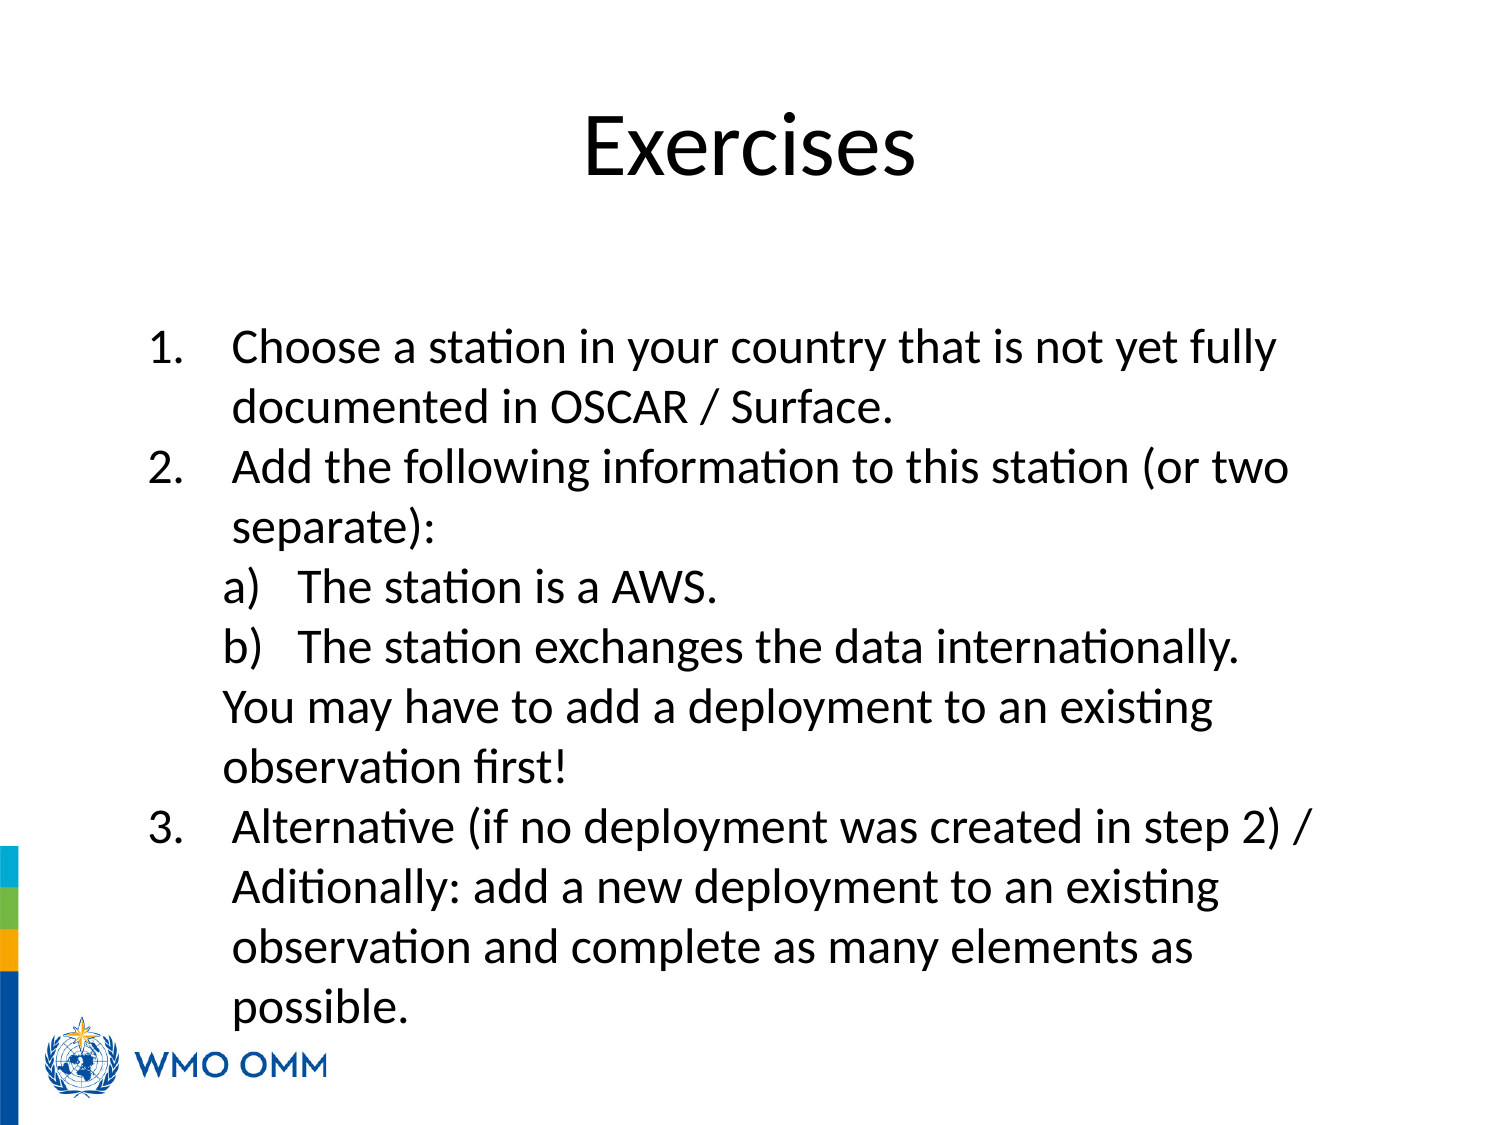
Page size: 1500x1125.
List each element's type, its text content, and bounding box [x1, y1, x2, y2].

title Exercises [75, 45, 1425, 233]
picture [0, 845, 327, 1125]
text_box Choose a station in your country that is not yet fully documented in OSCAR / Surface. Add the following information to this station (or two separate): The station is a AWS. The station exchanges the data internationally. You may have to add a deployment to an existing observation first! Alternative (if no deployment was created in step 2) / Aditionally: add a new deployment to an existing observation and complete as many elements as possible. [132, 305, 1361, 1041]
